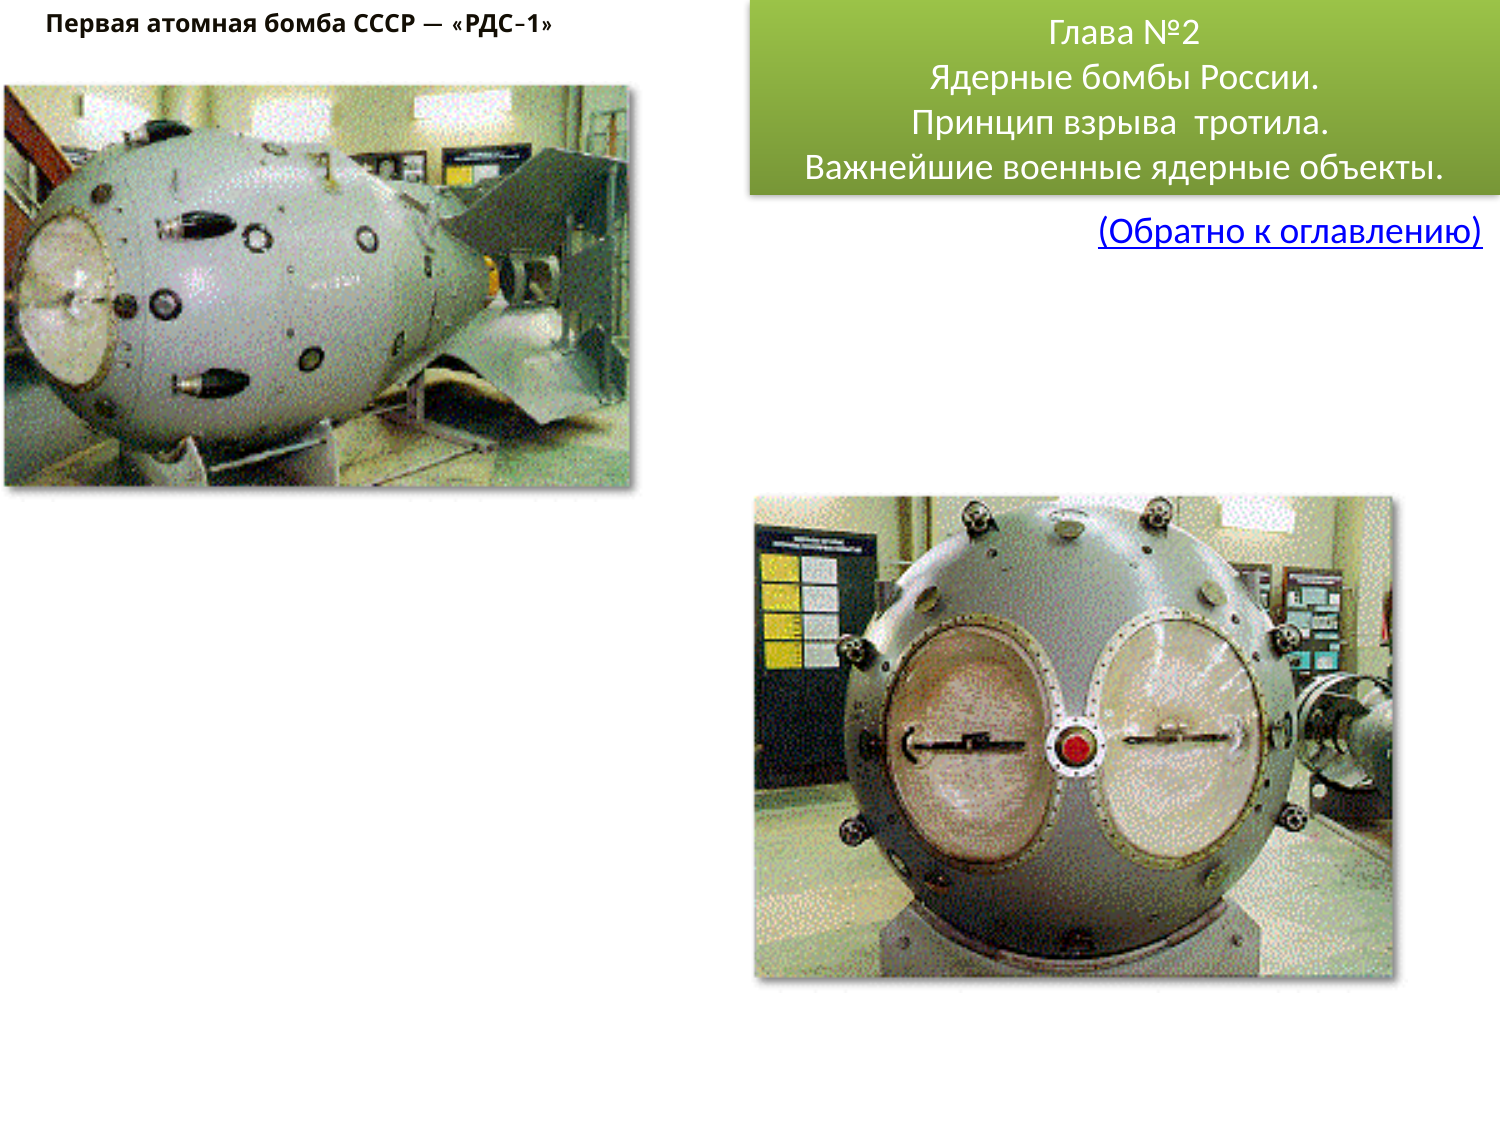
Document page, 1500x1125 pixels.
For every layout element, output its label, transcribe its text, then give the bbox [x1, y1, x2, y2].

text_box Первая атомная бомба СССР — «РДС–1» [30, 0, 570, 46]
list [0, 81, 646, 503]
picture [749, 491, 1408, 993]
text_box Глава №2 Ядерные бомбы России. Принцип взрыва тротила. Важнейшие военные ядерные объекты. [749, 0, 1500, 195]
text_box (Обратно к оглавлению) [1082, 199, 1498, 259]
